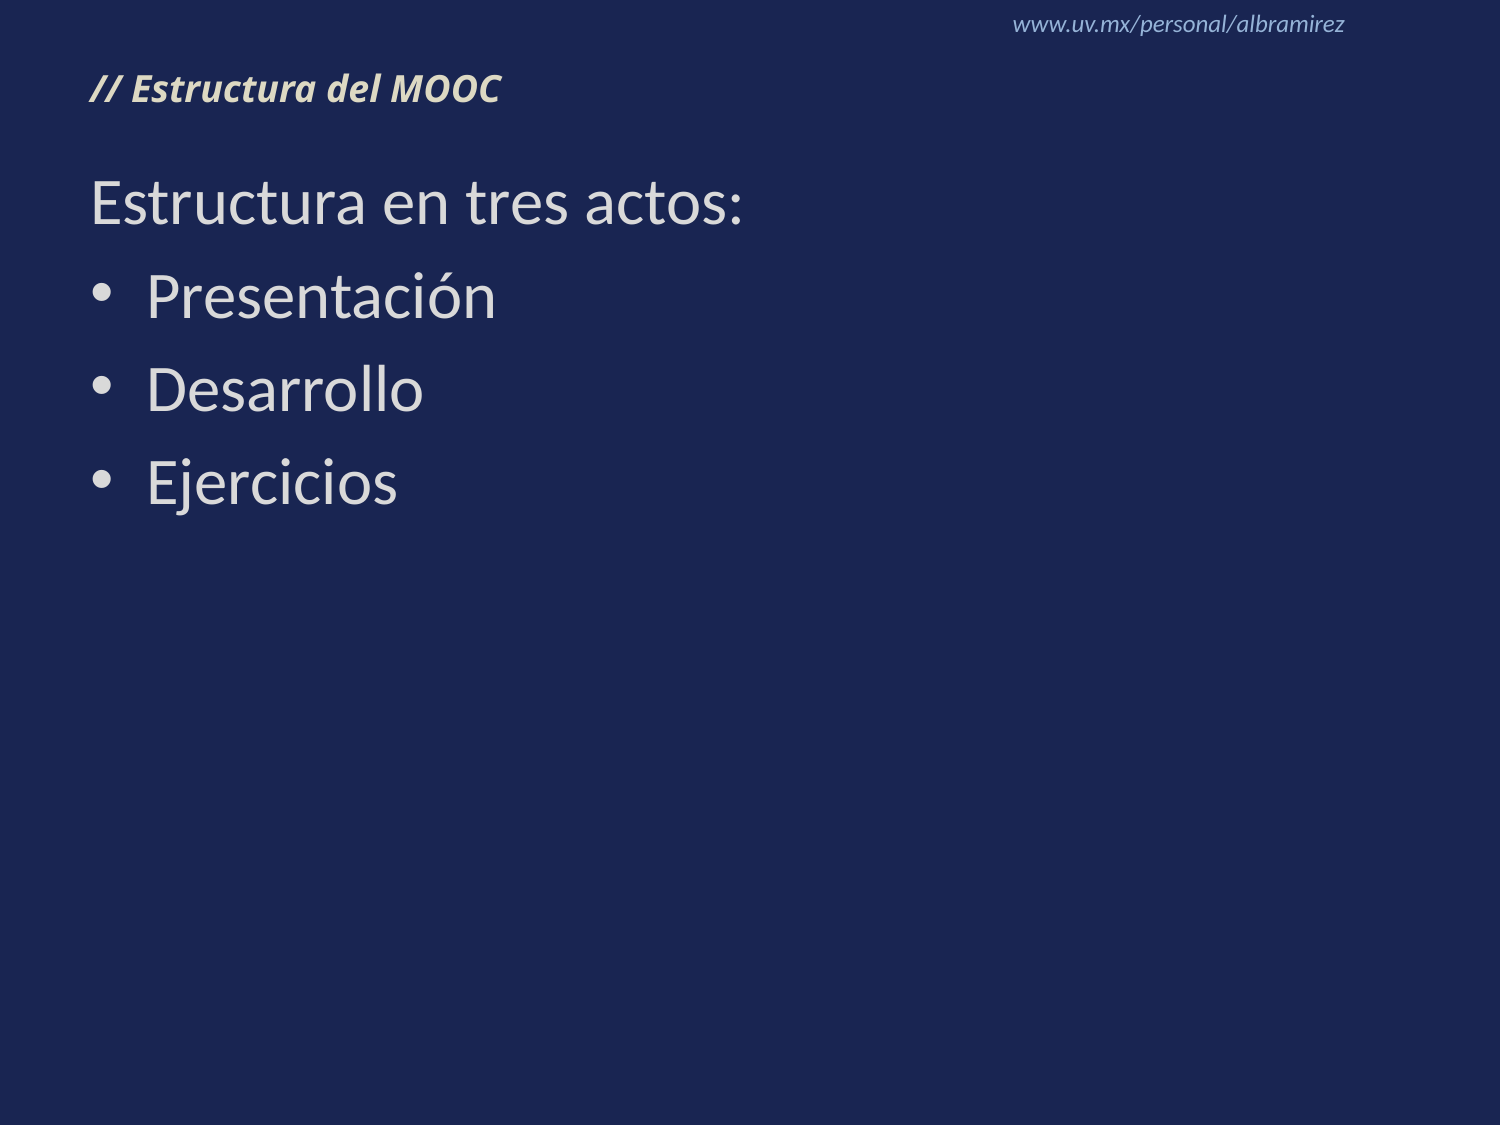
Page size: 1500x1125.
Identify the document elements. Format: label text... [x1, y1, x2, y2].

list Estructura en tres actos: Presentación Desarrollo Ejercicios [75, 150, 1425, 1005]
title // Estructura del MOOC [75, 45, 1425, 131]
